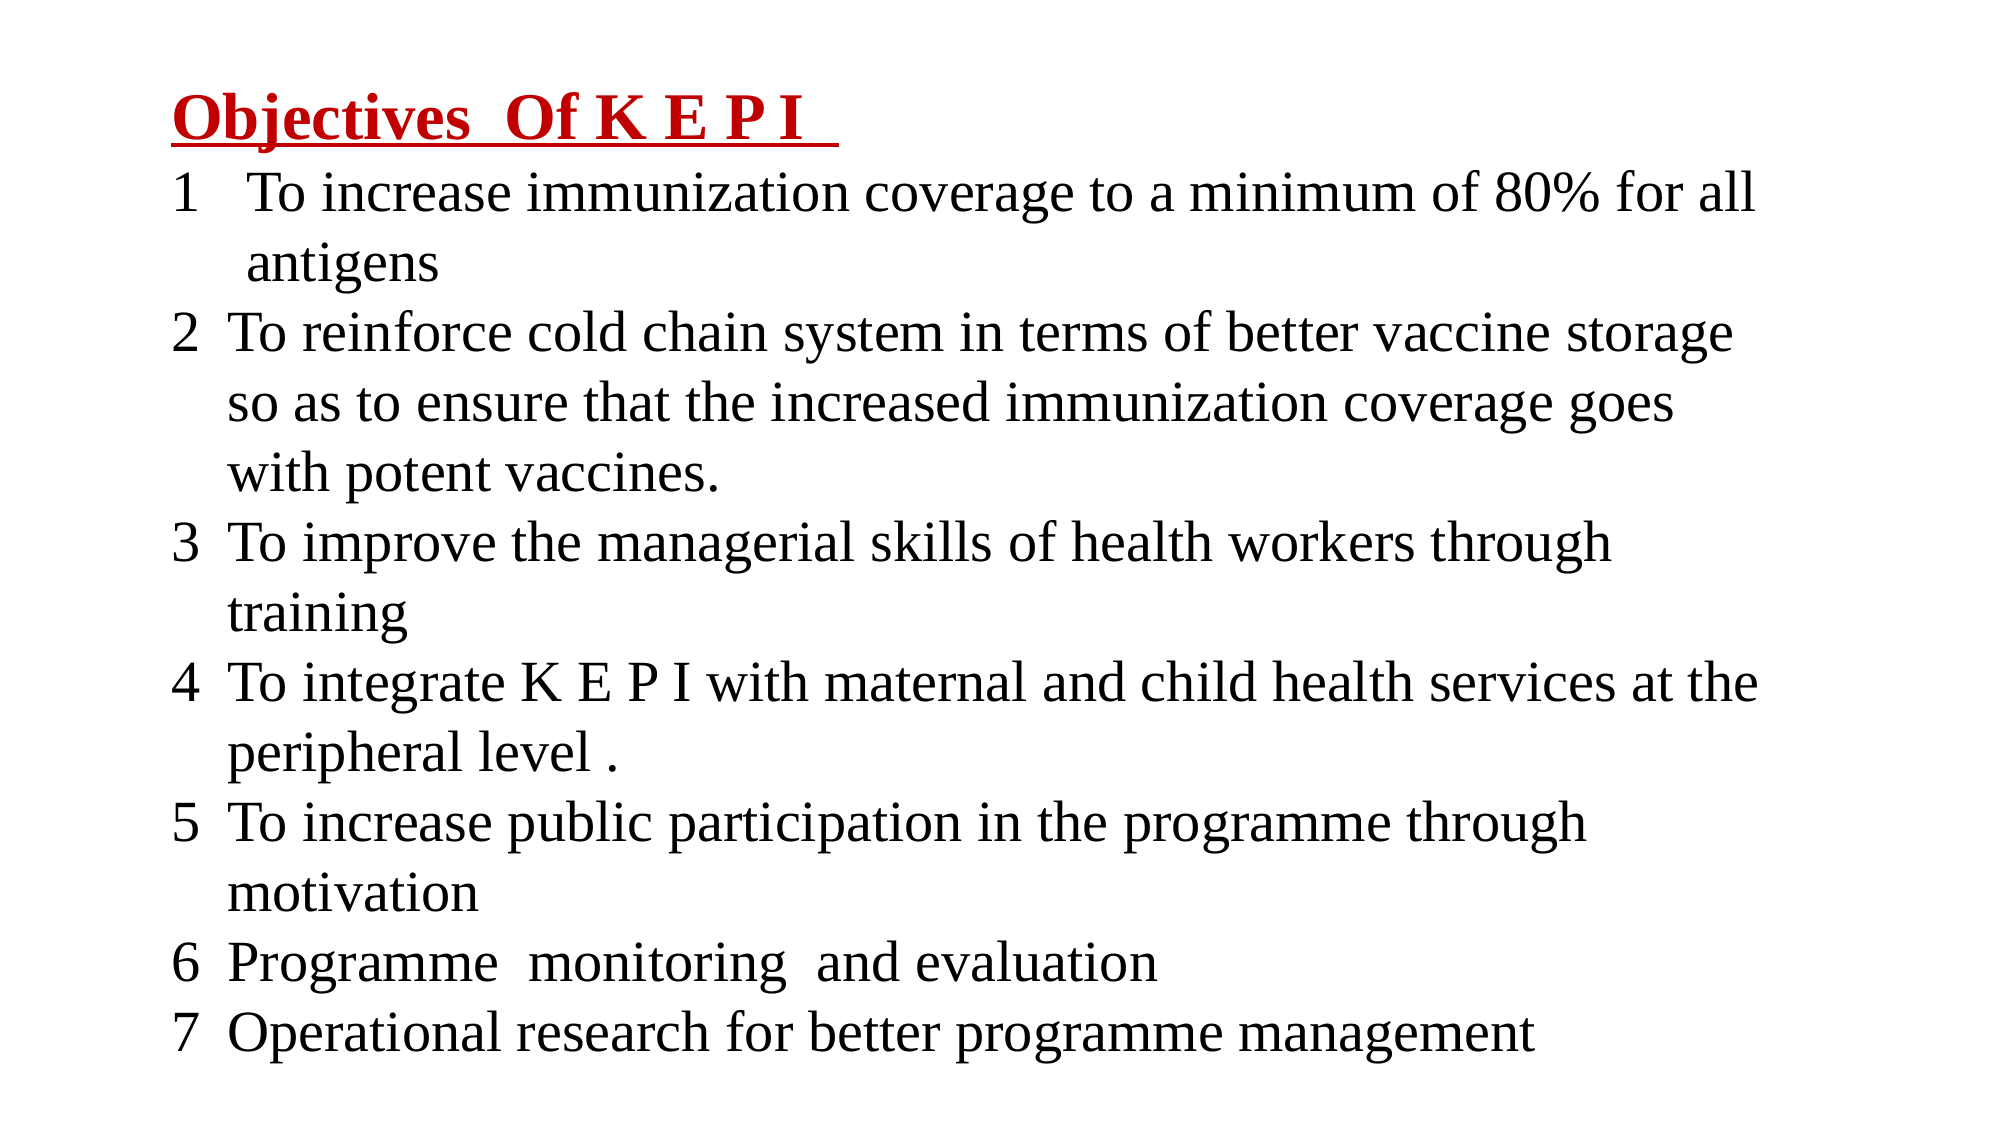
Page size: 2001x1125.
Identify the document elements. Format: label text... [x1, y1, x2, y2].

text_box Objectives Of K E P I To increase immunization coverage to a minimum of 80% for all antigens To reinforce cold chain system in terms of better vaccine storage so as to ensure that the increased immunization coverage goes with potent vaccines. To improve the managerial skills of health workers through training To integrate K E P I with maternal and child health services at the peripheral level . To increase public participation in the programme through motivation Programme monitoring and evaluation Operational research for better programme management [156, 65, 1786, 1070]
